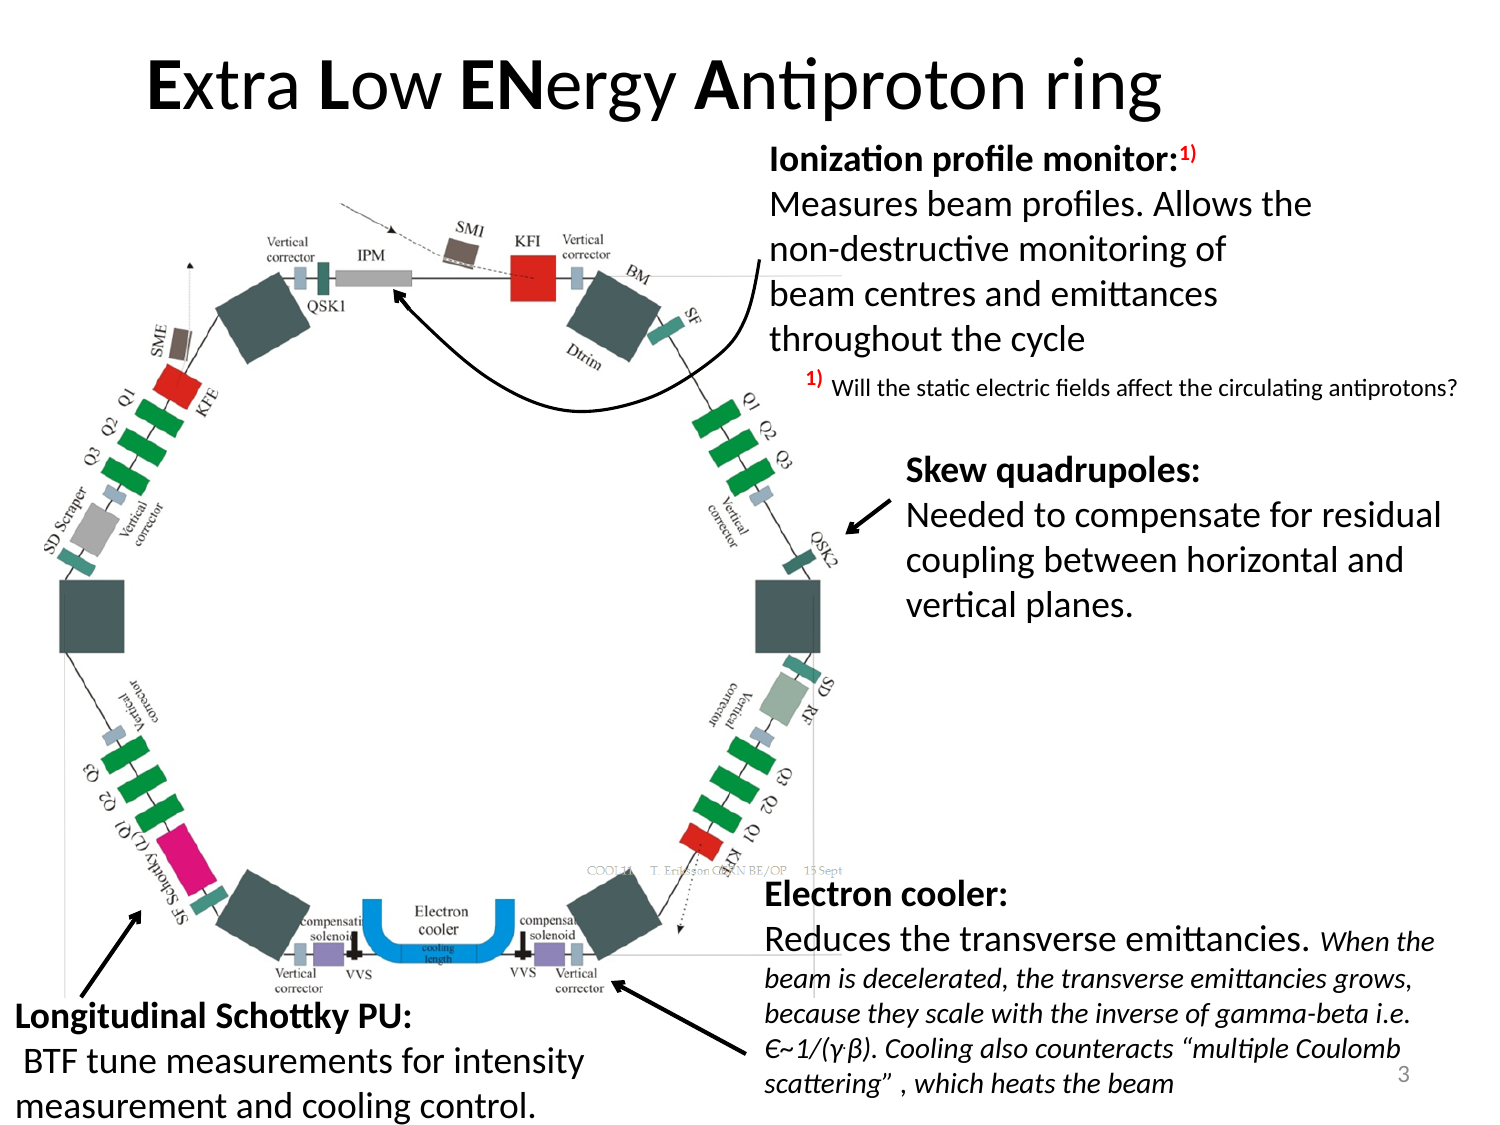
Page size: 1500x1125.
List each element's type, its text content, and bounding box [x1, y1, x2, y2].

title Extra Low ENergy Antiproton ring [50, 1, 1260, 174]
text_box Skew quadrupoles: Needed to compensate for residual coupling between horizontal and vertical planes. [891, 437, 1465, 632]
text_box Ionization profile monitor:1) Measures beam profiles. Allows the non-destructive monitoring of beam centres and emittances throughout the cycle [754, 126, 1328, 351]
picture [43, 203, 842, 998]
text_box 1) Will the static electric fields affect the circulating antiprotons? [847, 351, 1500, 412]
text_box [392, 288, 410, 310]
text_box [610, 980, 747, 1055]
text_box Electron cooler: Reduces the transverse emittancies. When the beam is decelerated, the transverse emittancies grows, because they scale with the inverse of gamma-beta i.e. Є~1/(γ.β). Cooling also counteracts “multiple Coulomb scattering” , which heats the beam [749, 862, 1497, 1107]
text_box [844, 499, 891, 535]
text_box Longitudinal Schottky PU: BTF tune measurements for intensity measurement and cooling control. [0, 938, 641, 1125]
slide_number 3 [1074, 1042, 1425, 1103]
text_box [80, 909, 142, 998]
